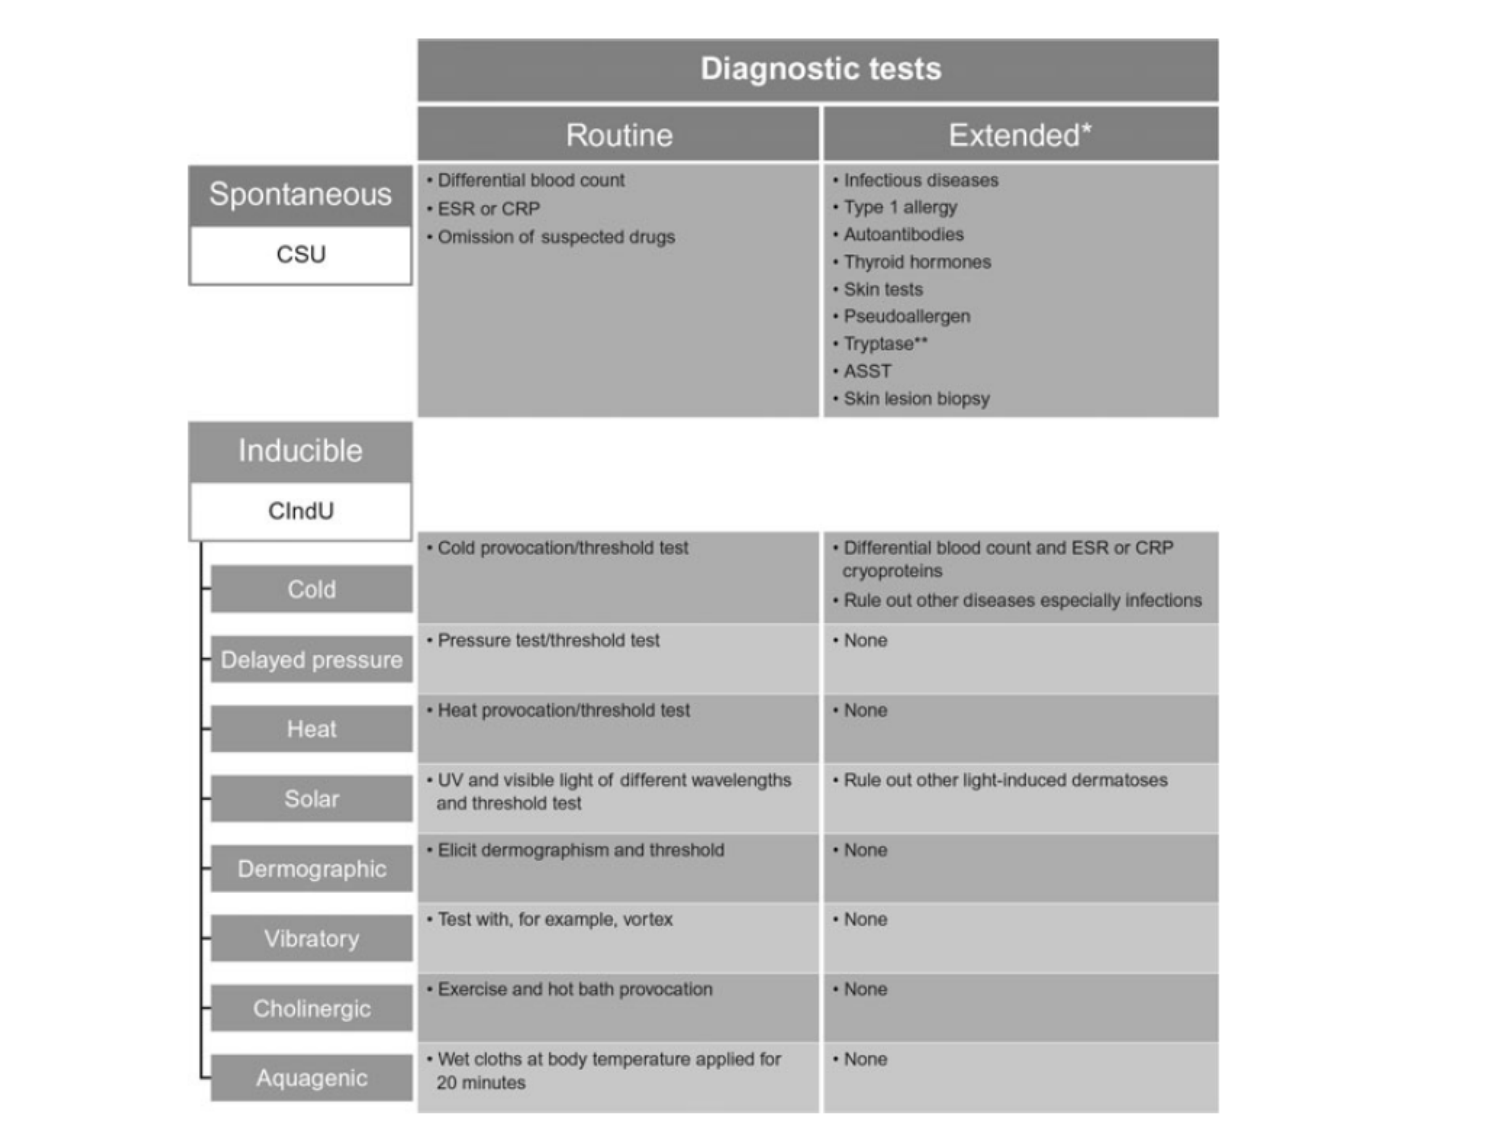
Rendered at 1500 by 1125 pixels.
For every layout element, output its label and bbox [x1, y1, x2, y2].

picture [175, 0, 1244, 1125]
